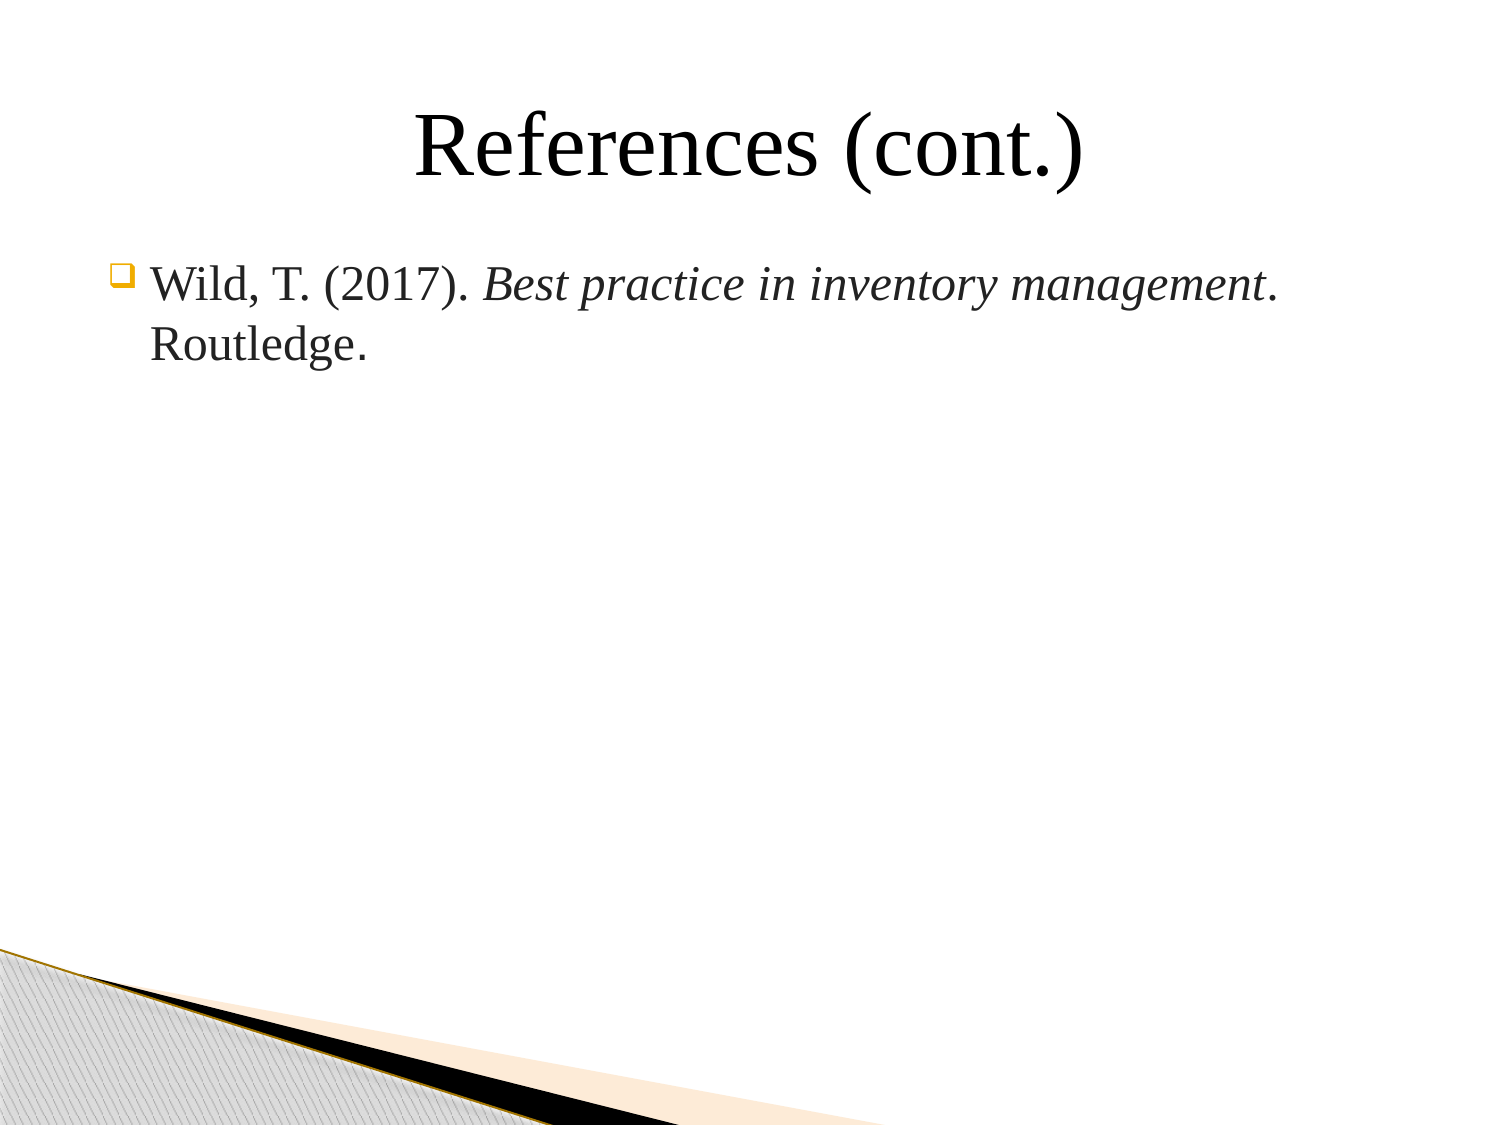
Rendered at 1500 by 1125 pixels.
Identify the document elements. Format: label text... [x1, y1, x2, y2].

list Wild, T. (2017). Best practice in inventory management. Routledge. [75, 243, 1425, 986]
title References (cont.) [75, 45, 1425, 233]
